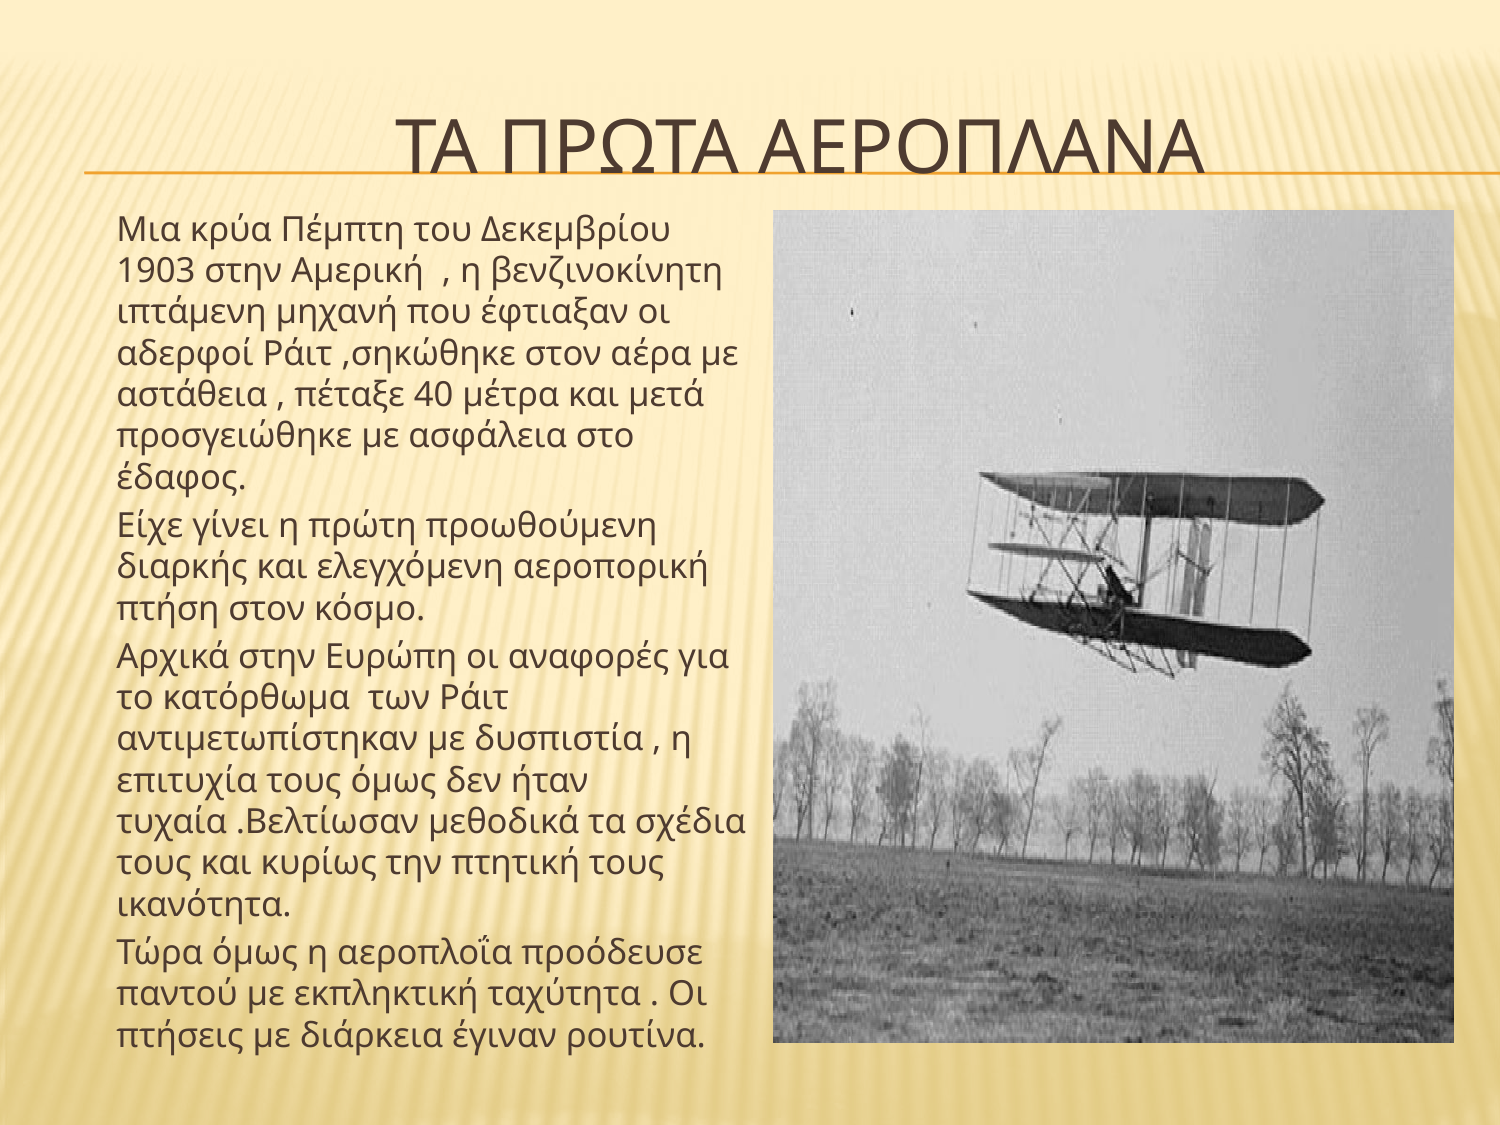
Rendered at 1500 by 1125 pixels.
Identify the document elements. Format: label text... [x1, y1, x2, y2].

picture [773, 210, 1454, 1044]
title τα πρωτα αεροπλανα [187, 75, 1278, 213]
list Μια κρύα Πέμπτη του Δεκεμβρίου 1903 στην Αμερική , η βενζινοκίνητη ιπτάμενη μηχανή που έφτιαξαν οι αδερφοί Ράιτ ,σηκώθηκε στον αέρα με αστάθεια , πέταξε 40 μέτρα και μετά προσγειώθηκε με ασφάλεια στο έδαφος. Είχε γίνει η πρώτη προωθούμενη διαρκής και ελεγχόμενη αεροπορική πτήση στον κόσμο. Αρχικά στην Ευρώπη οι αναφορές για το κατόρθωμα των Ράιτ αντιμετωπίστηκαν με δυσπιστία , η επιτυχία τους όμως δεν ήταν τυχαία .Βελτίωσαν μεθοδικά τα σχέδια τους και κυρίως την πτητική τους ικανότητα. Τώρα όμως η αεροπλοΐα προόδευσε παντού με εκπληκτική ταχύτητα . Οι πτήσεις με διάρκεια έγιναν ρουτίνα. [50, 199, 762, 1079]
